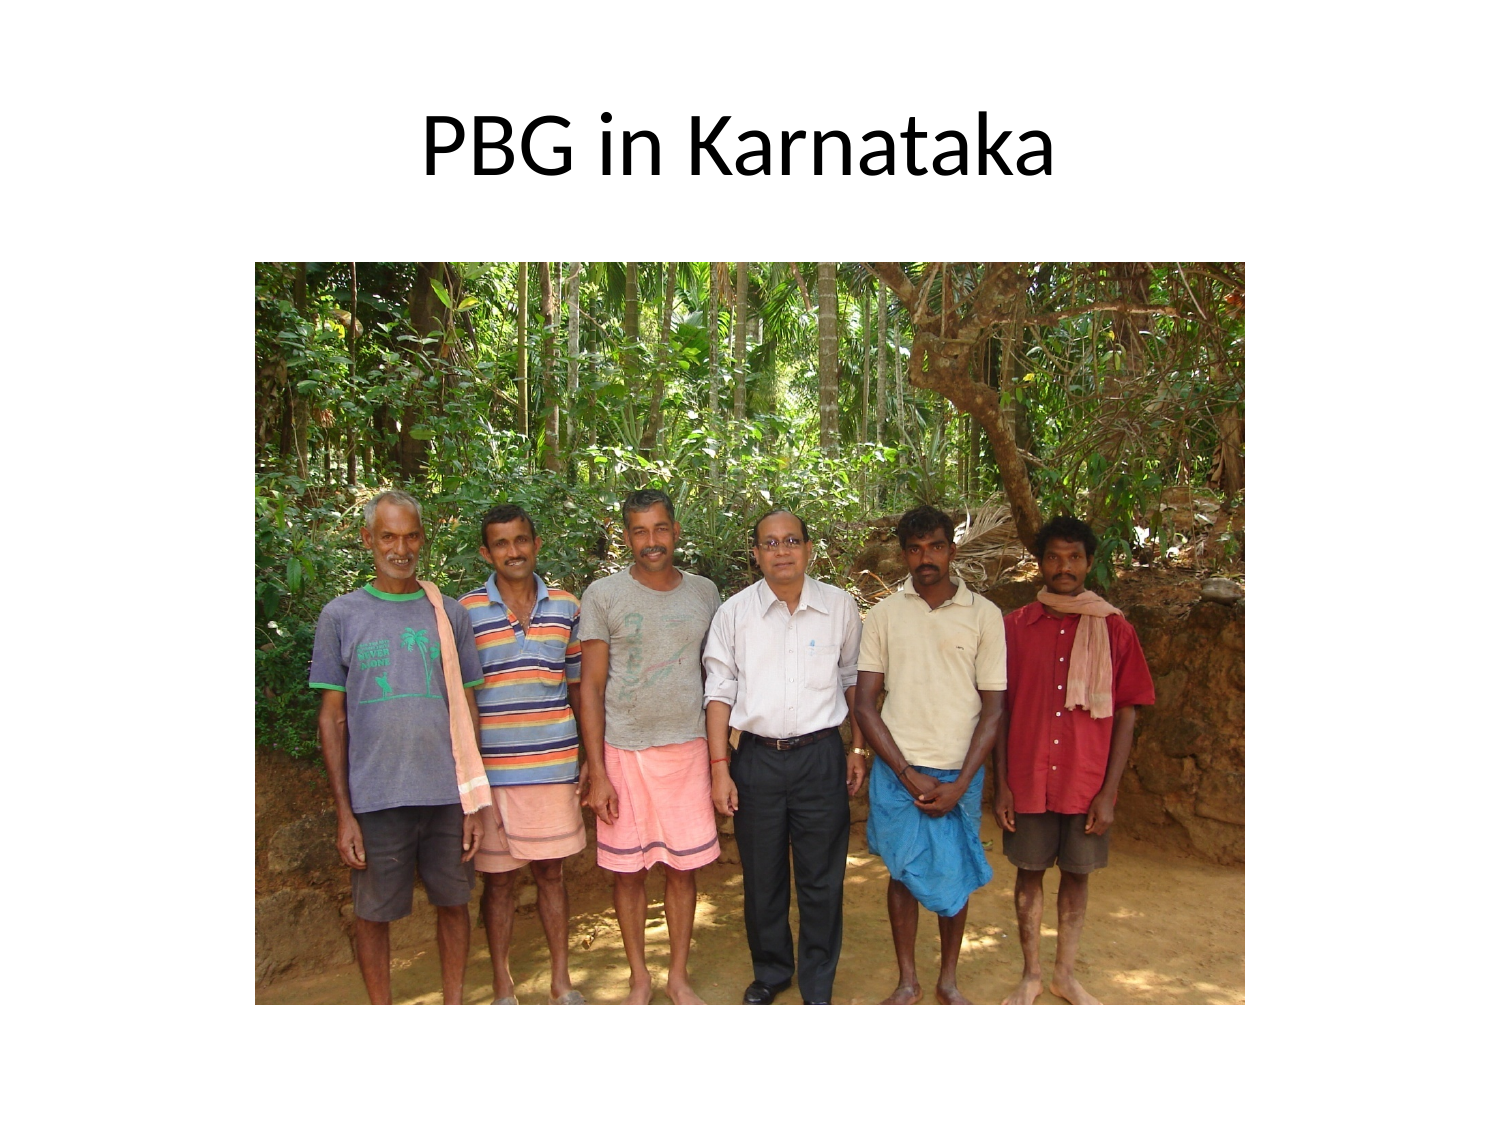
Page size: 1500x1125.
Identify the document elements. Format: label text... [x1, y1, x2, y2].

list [254, 262, 1246, 1006]
title PBG in Karnataka [75, 45, 1425, 233]
